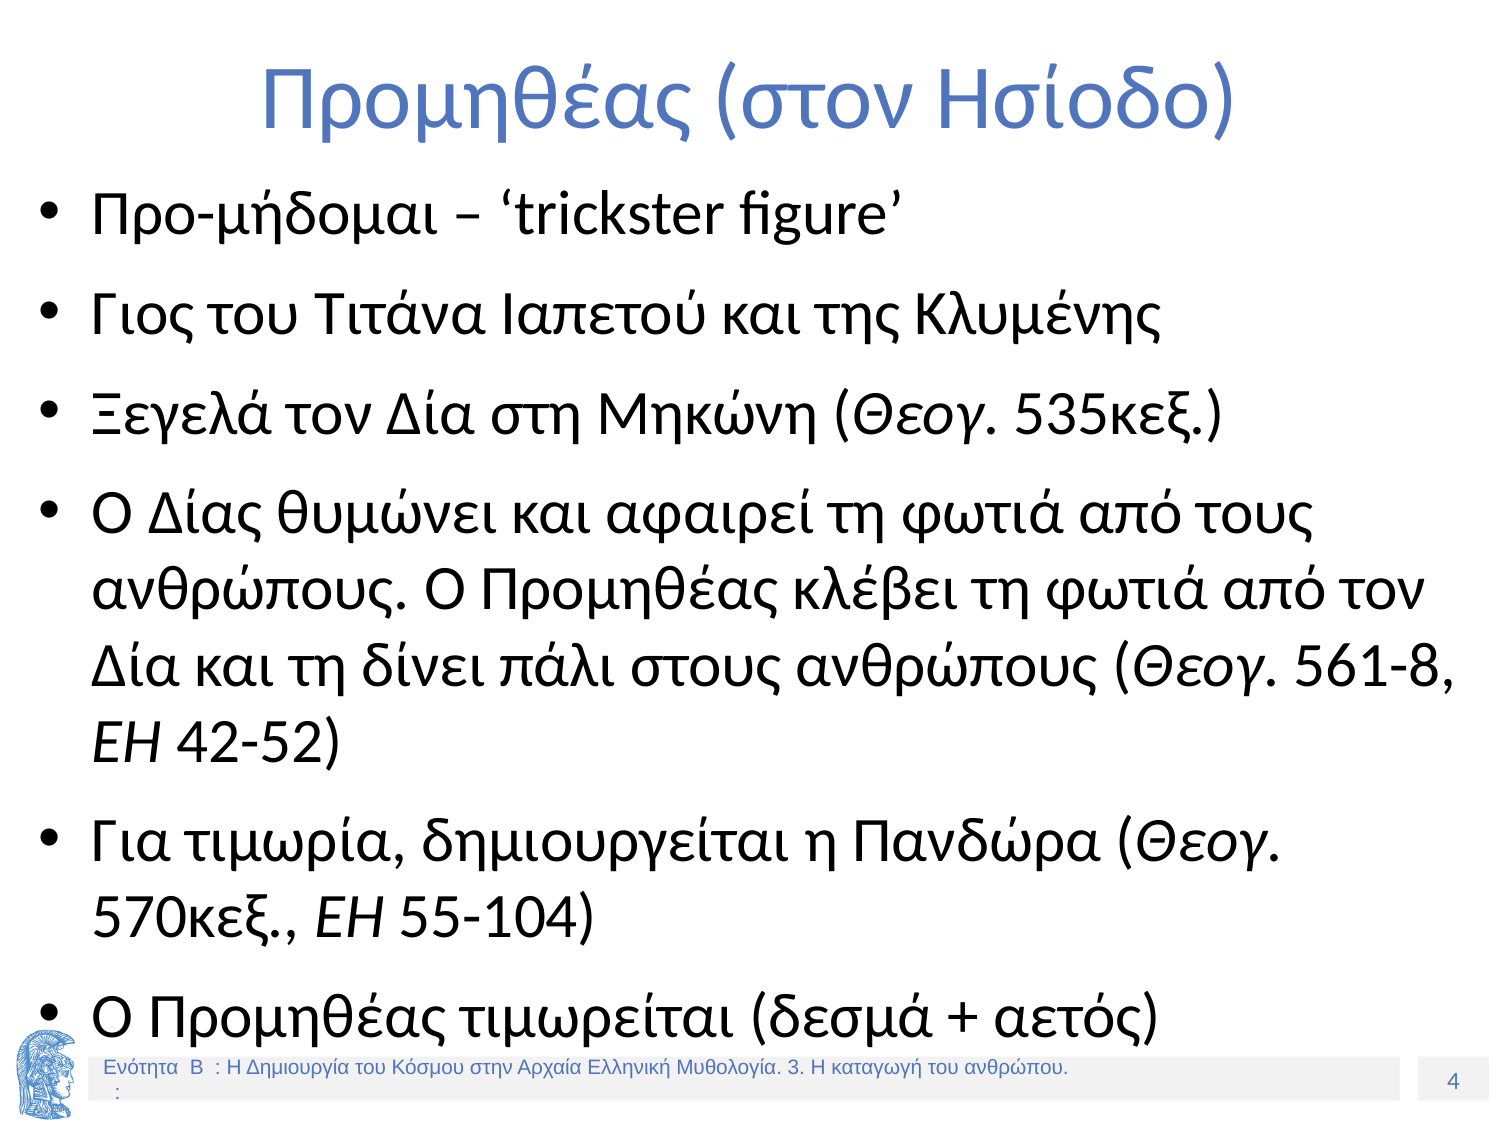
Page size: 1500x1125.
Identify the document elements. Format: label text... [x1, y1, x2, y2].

picture [9, 1026, 81, 1120]
list Προ-μήδομαι – ‘trickster figure’ Γιος του Τιτάνα Ιαπετού και της Κλυμένης Ξεγελά τον Δία στη Μηκώνη (Θεογ. 535κεξ.) Ο Δίας θυμώνει και αφαιρεί τη φωτιά από τους ανθρώπους. Ο Προμηθέας κλέβει τη φωτιά από τον Δία και τη δίνει πάλι στους ανθρώπους (Θεογ. 561-8, ΕΗ 42-52) Για τιμωρία, δημιουργείται η Πανδώρα (Θεογ. 570κεξ., ΕΗ 55-104) Ο Προμηθέας τιμωρείται (δεσμά + αετός) [23, 164, 1500, 1059]
title Προμηθέας (στον Ησίοδο) [112, 46, 1388, 138]
